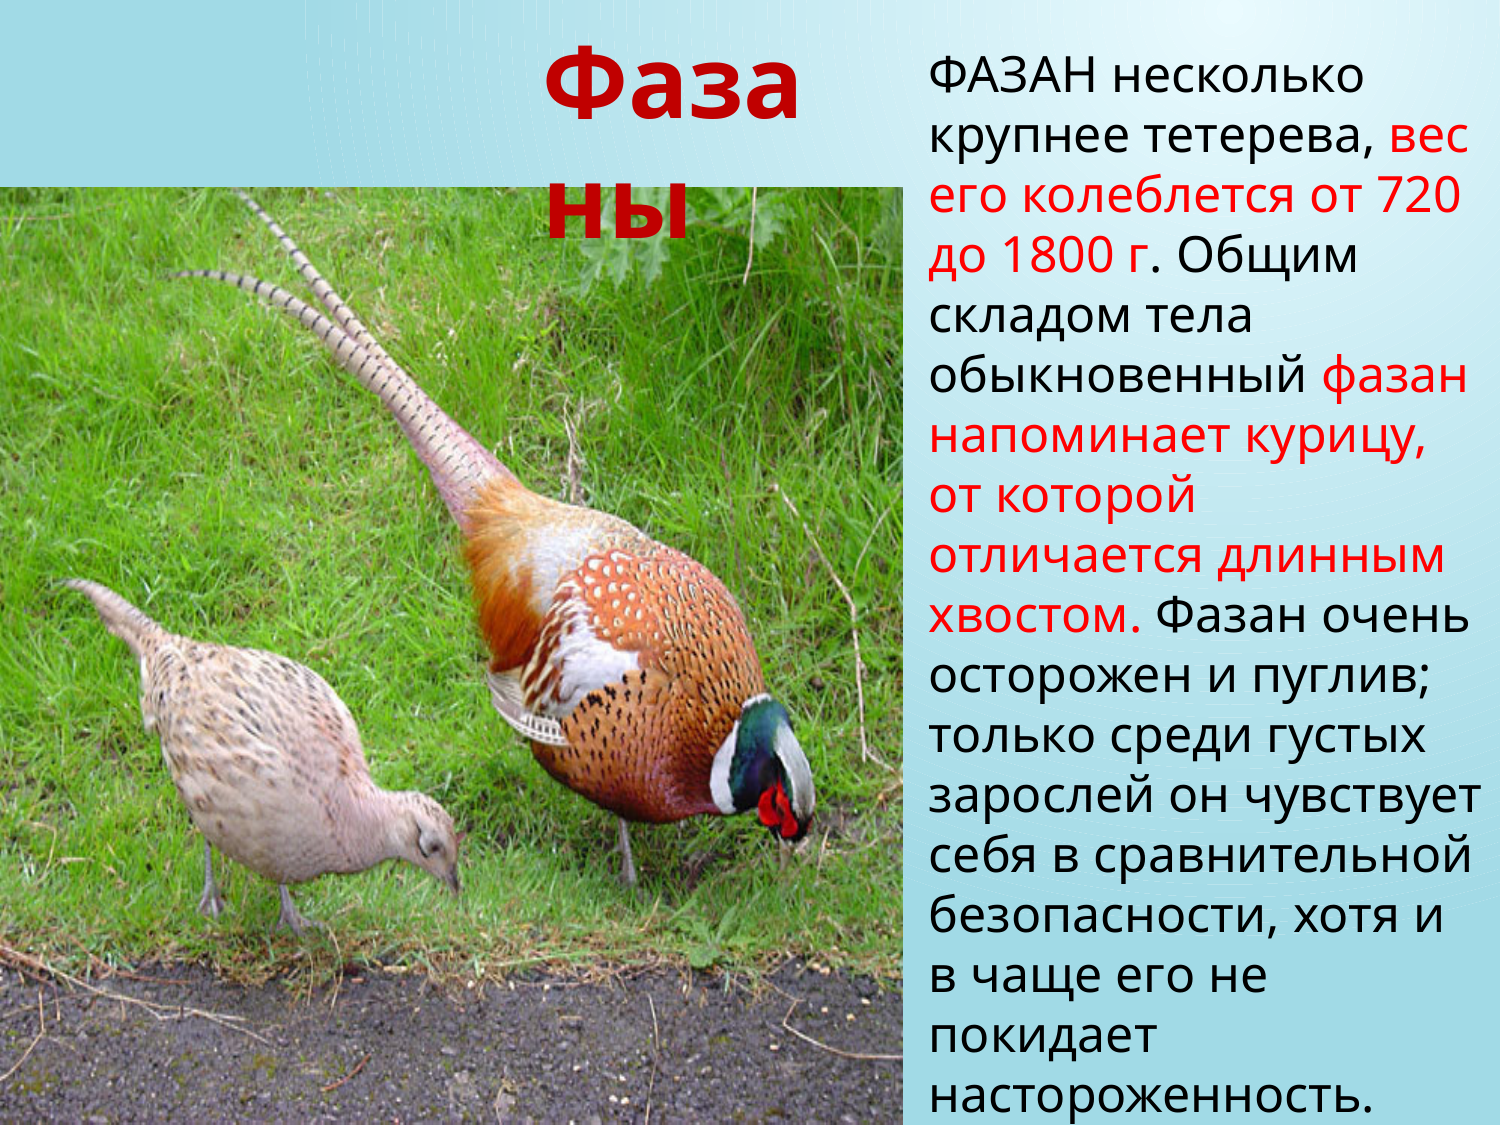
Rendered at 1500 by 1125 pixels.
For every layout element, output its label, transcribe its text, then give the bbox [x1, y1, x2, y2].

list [0, 187, 903, 1125]
text_box ФАЗАН несколько крупнее тетерева, вес его колеблется от 720 до 1800 г. Общим складом тела обыкновенный фазан напоминает курицу, от которой отличается длинным хвостом. Фазан очень осторожен и пуглив; только среди густых зарослей он чувствует себя в сравнительной безопасности, хотя и в чаще его не покидает настороженность. Завидев опасность, обыкновенный фазан старается спастись бегством [913, 35, 1500, 1125]
title Фазаны [527, 45, 879, 187]
